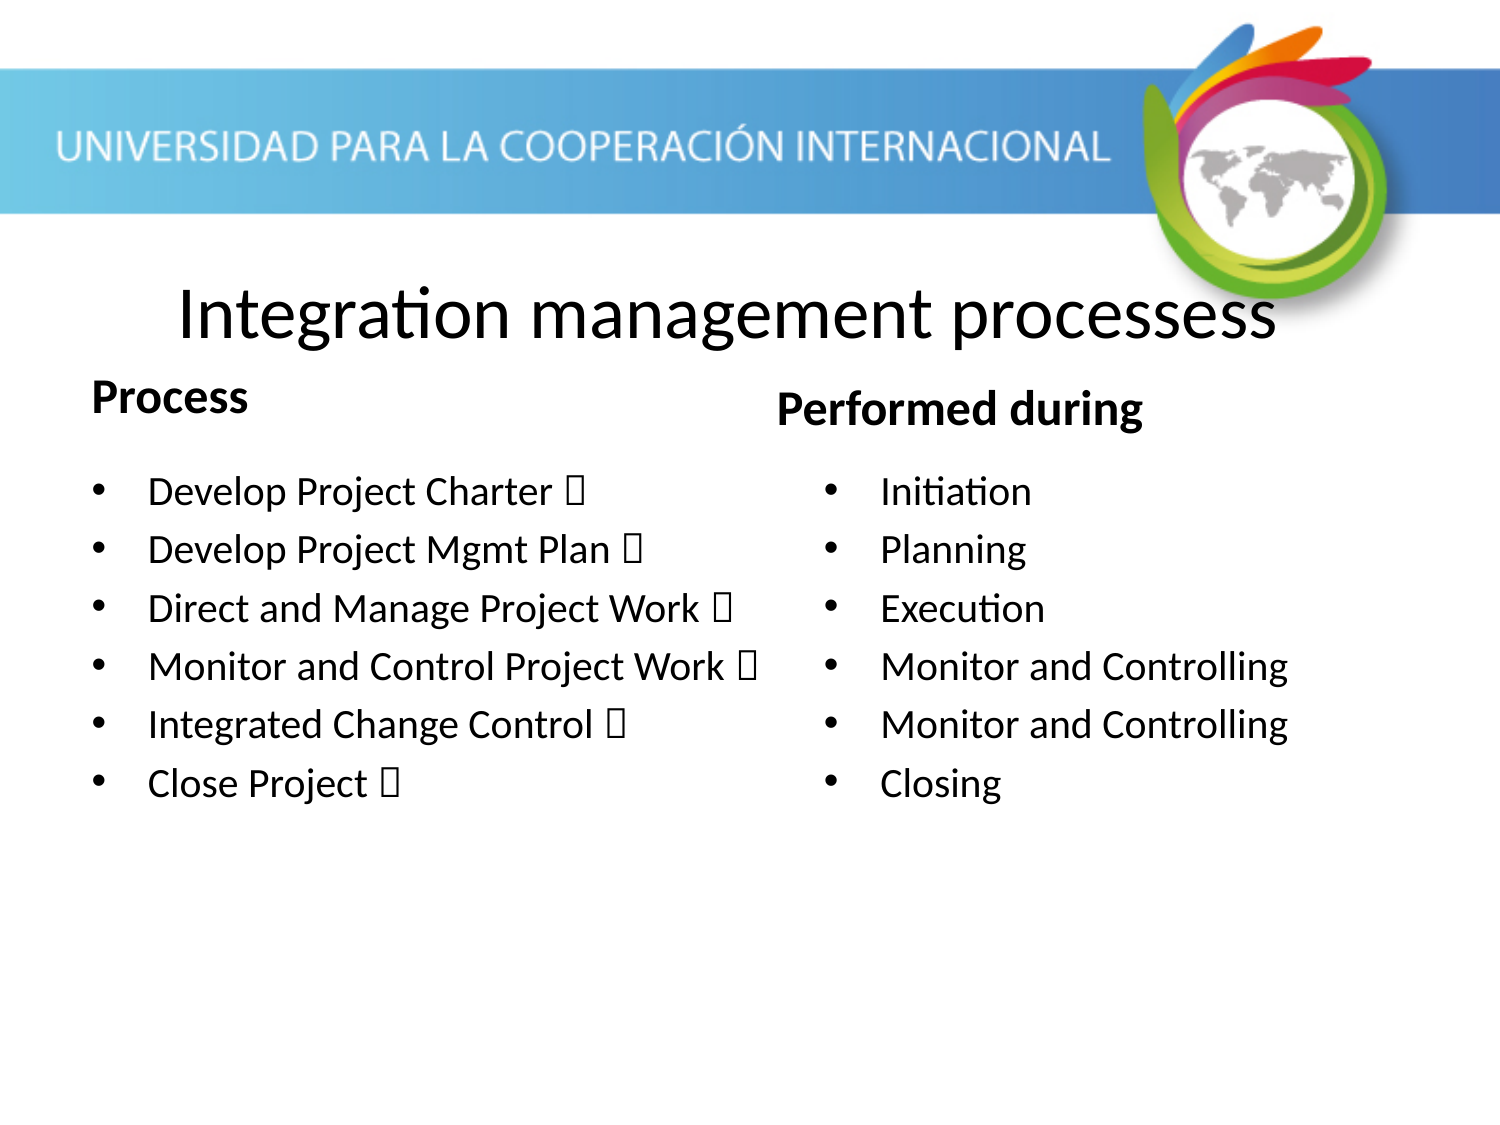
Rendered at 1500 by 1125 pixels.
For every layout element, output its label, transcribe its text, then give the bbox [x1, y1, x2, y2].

picture [0, 0, 1500, 1125]
list Performed during [761, 337, 1426, 444]
list Process [76, 326, 740, 432]
title Integration management processess [52, 266, 1404, 351]
list Initiation Planning Execution Monitor and Controlling Monitor and Controlling Closing [808, 455, 1473, 1105]
list Develop Project Charter  Develop Project Mgmt Plan  Direct and Manage Project Work  Monitor and Control Project Work  Integrated Change Control  Close Project  [76, 455, 798, 1105]
